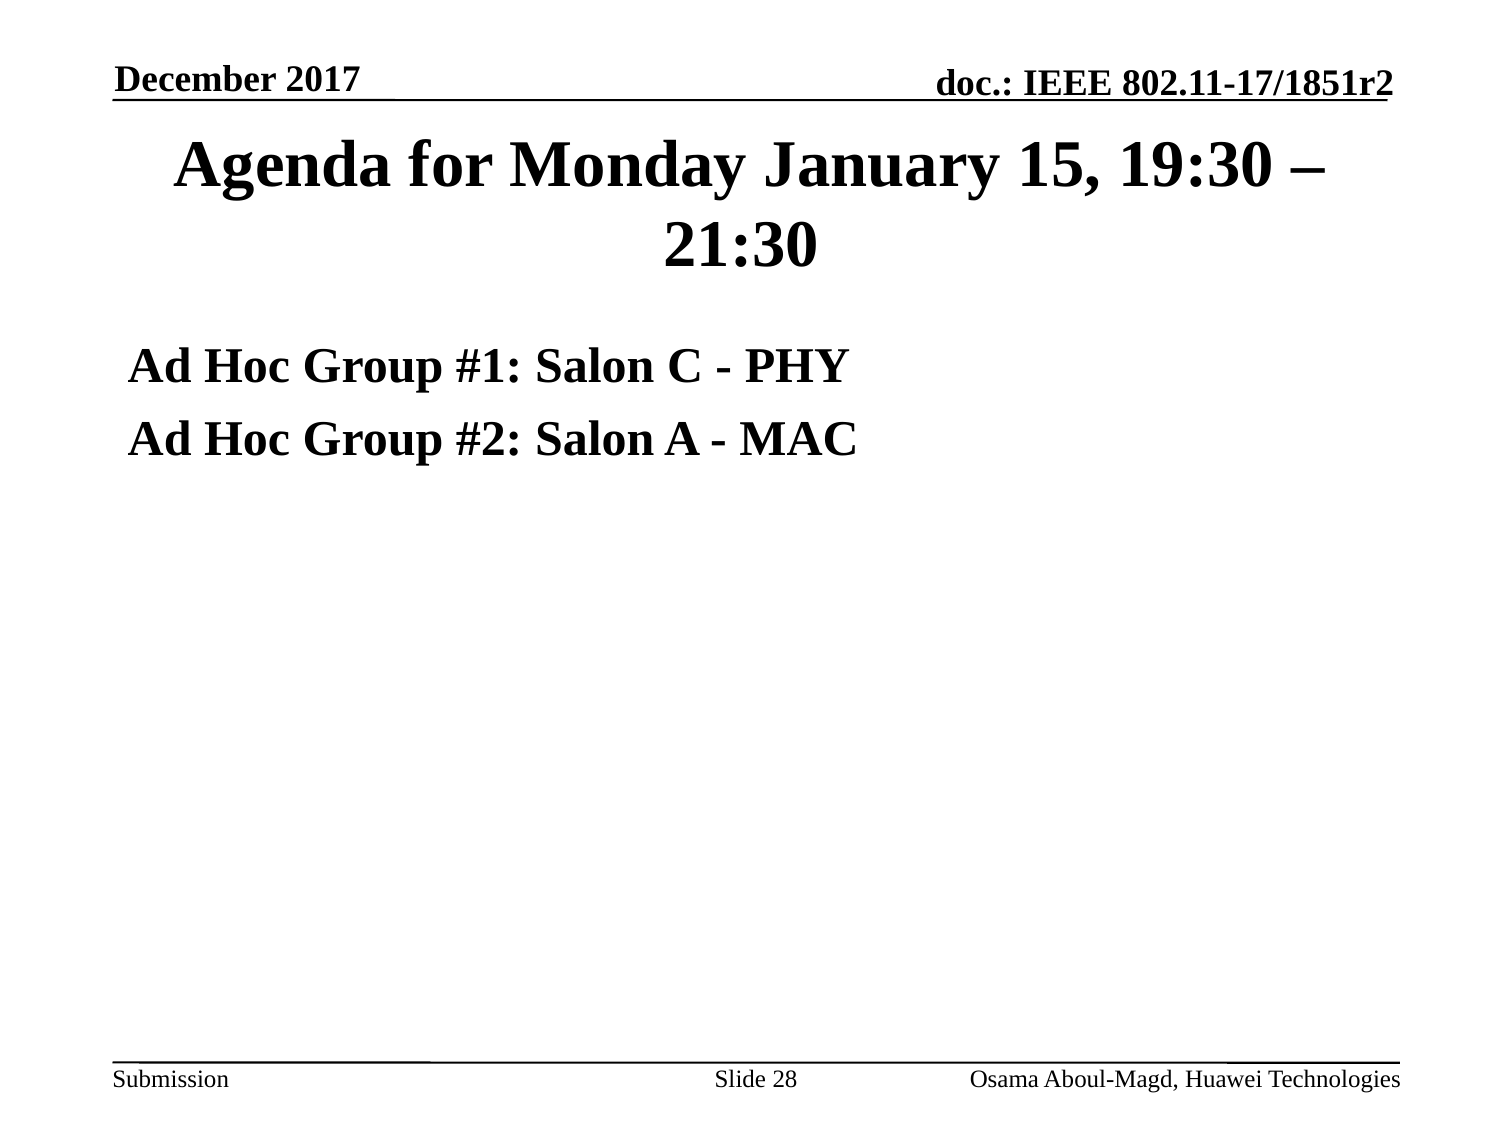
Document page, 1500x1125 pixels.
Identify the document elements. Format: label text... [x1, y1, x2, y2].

title Agenda for Monday January 15, 19:30 – 21:30 [112, 112, 1388, 288]
list Ad Hoc Group #1: Salon C - PHY Ad Hoc Group #2: Salon A - MAC [112, 324, 1388, 1000]
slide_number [114, 54, 423, 100]
slide_number Slide 28 [712, 1061, 800, 1123]
footer Osama Aboul-Magd, Huawei Technologies [878, 1061, 1402, 1093]
